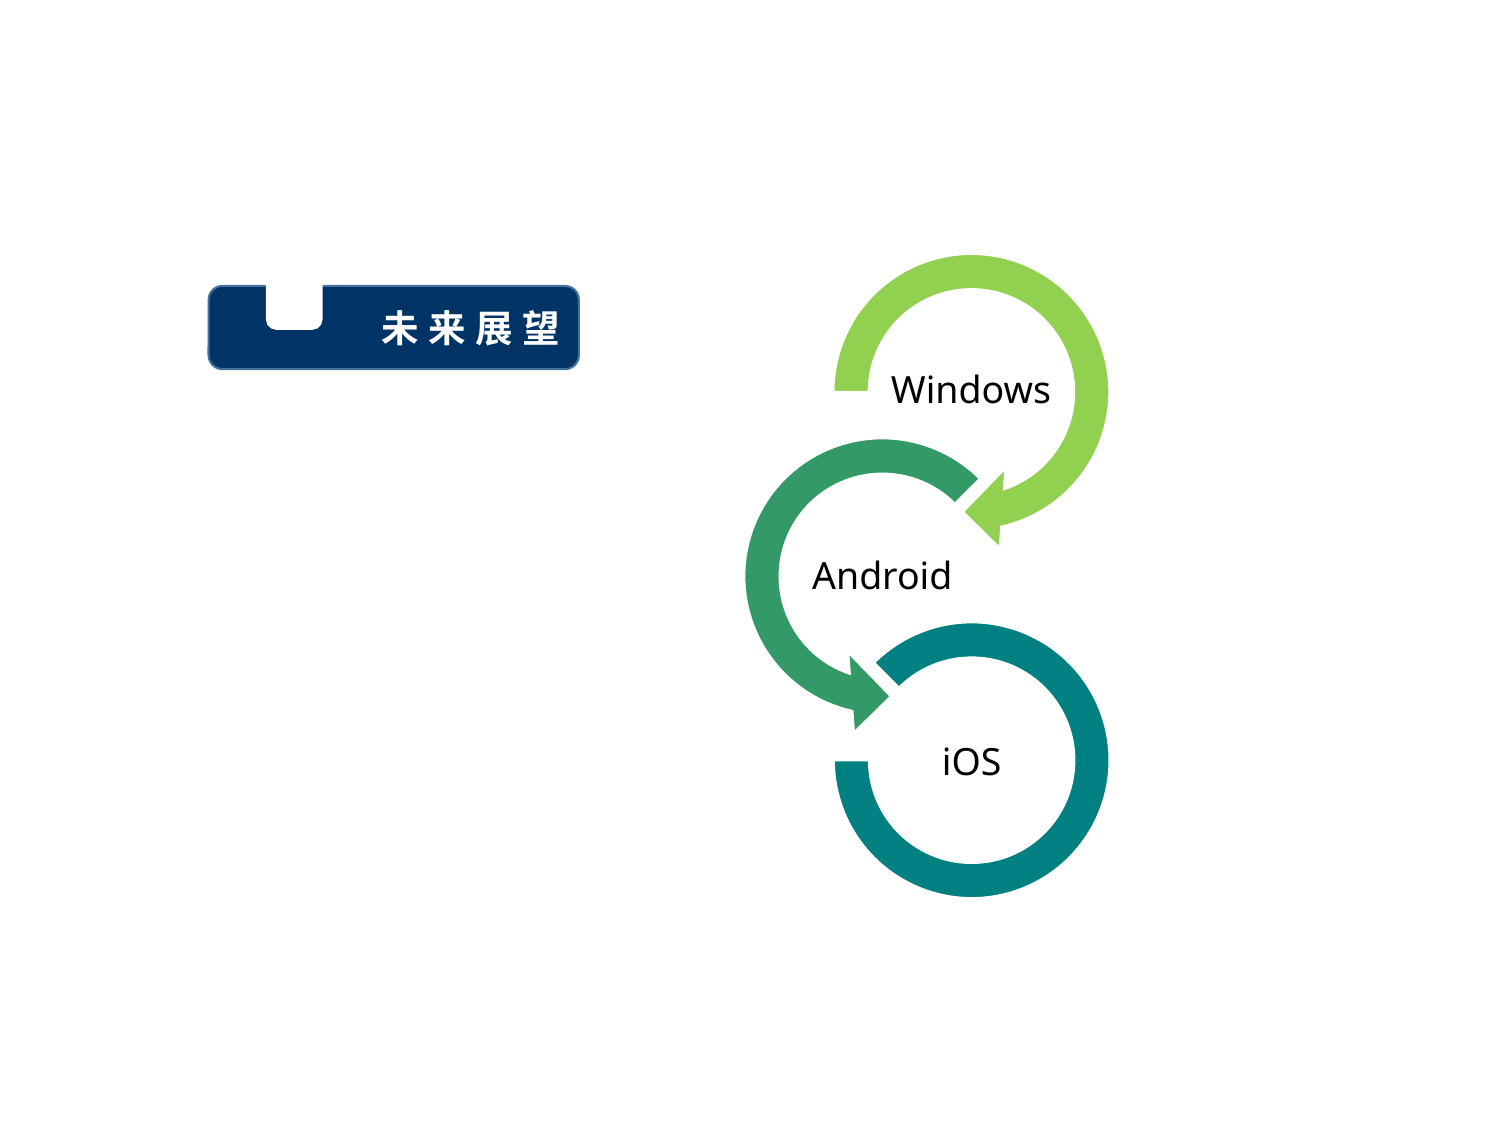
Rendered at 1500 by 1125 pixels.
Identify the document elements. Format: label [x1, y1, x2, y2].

text_box [208, 245, 579, 370]
text_box [426, 231, 1427, 899]
